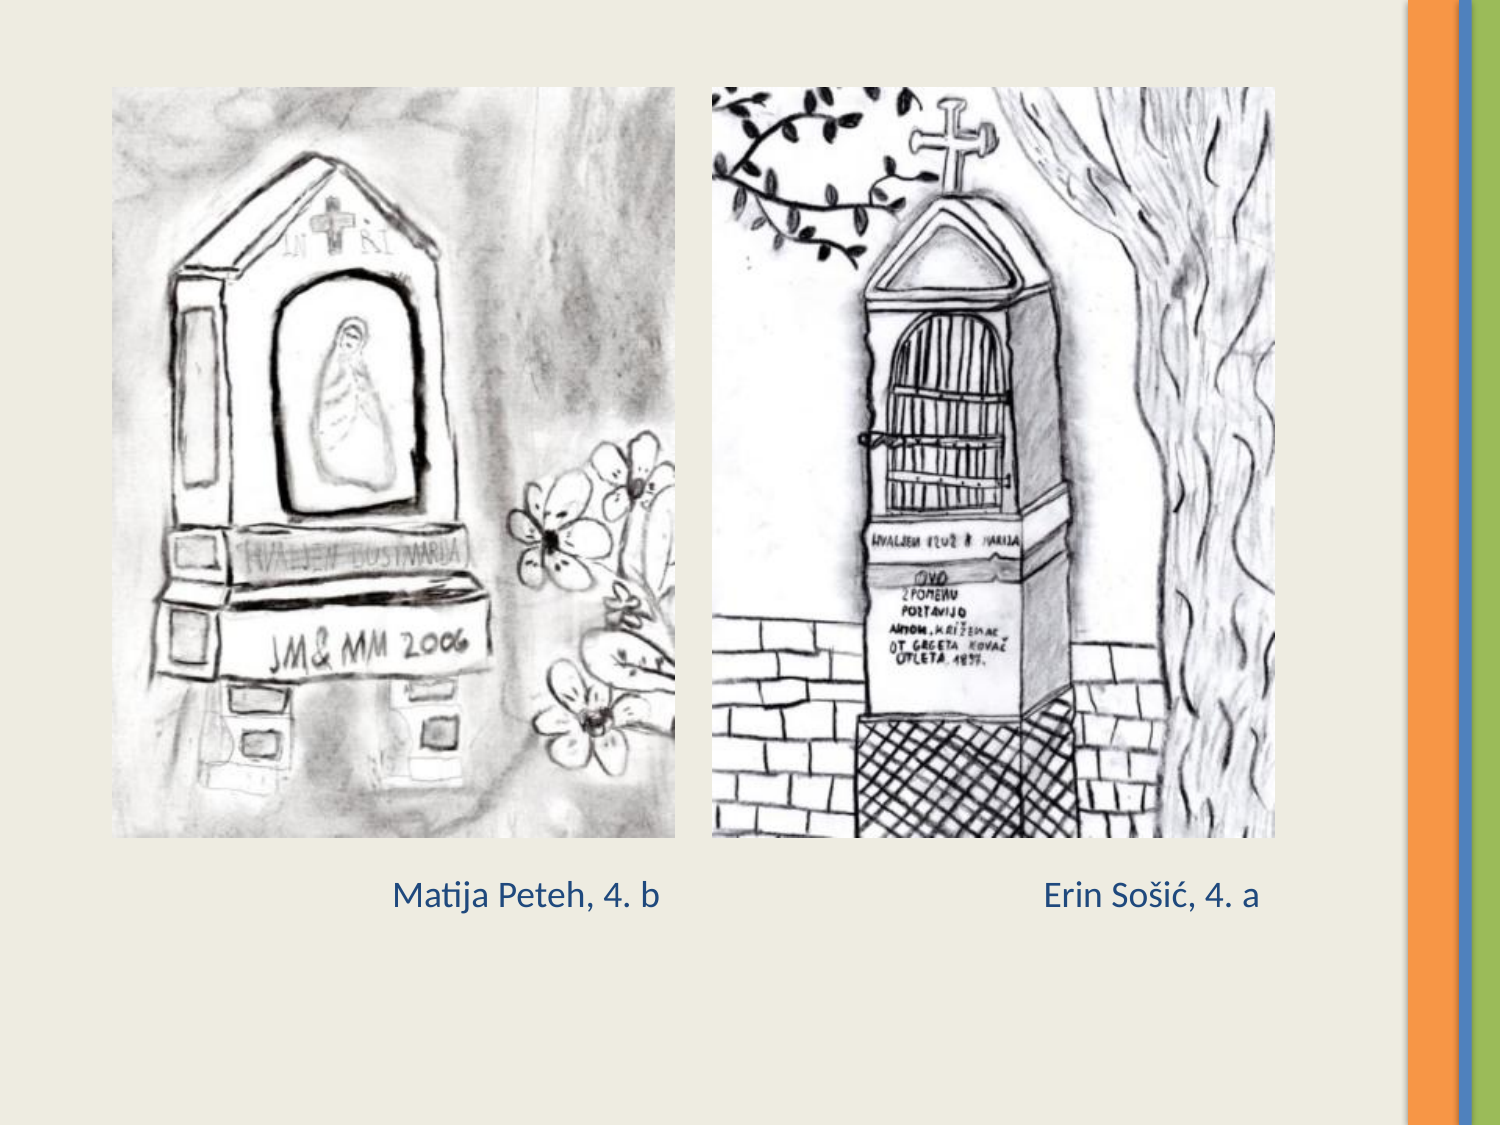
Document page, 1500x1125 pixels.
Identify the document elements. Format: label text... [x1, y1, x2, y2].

list Erin Sošić, 4. a [712, 862, 1275, 1063]
list Matija Peteh, 4. b [112, 862, 675, 1063]
picture [711, 87, 1276, 839]
picture [112, 87, 676, 838]
